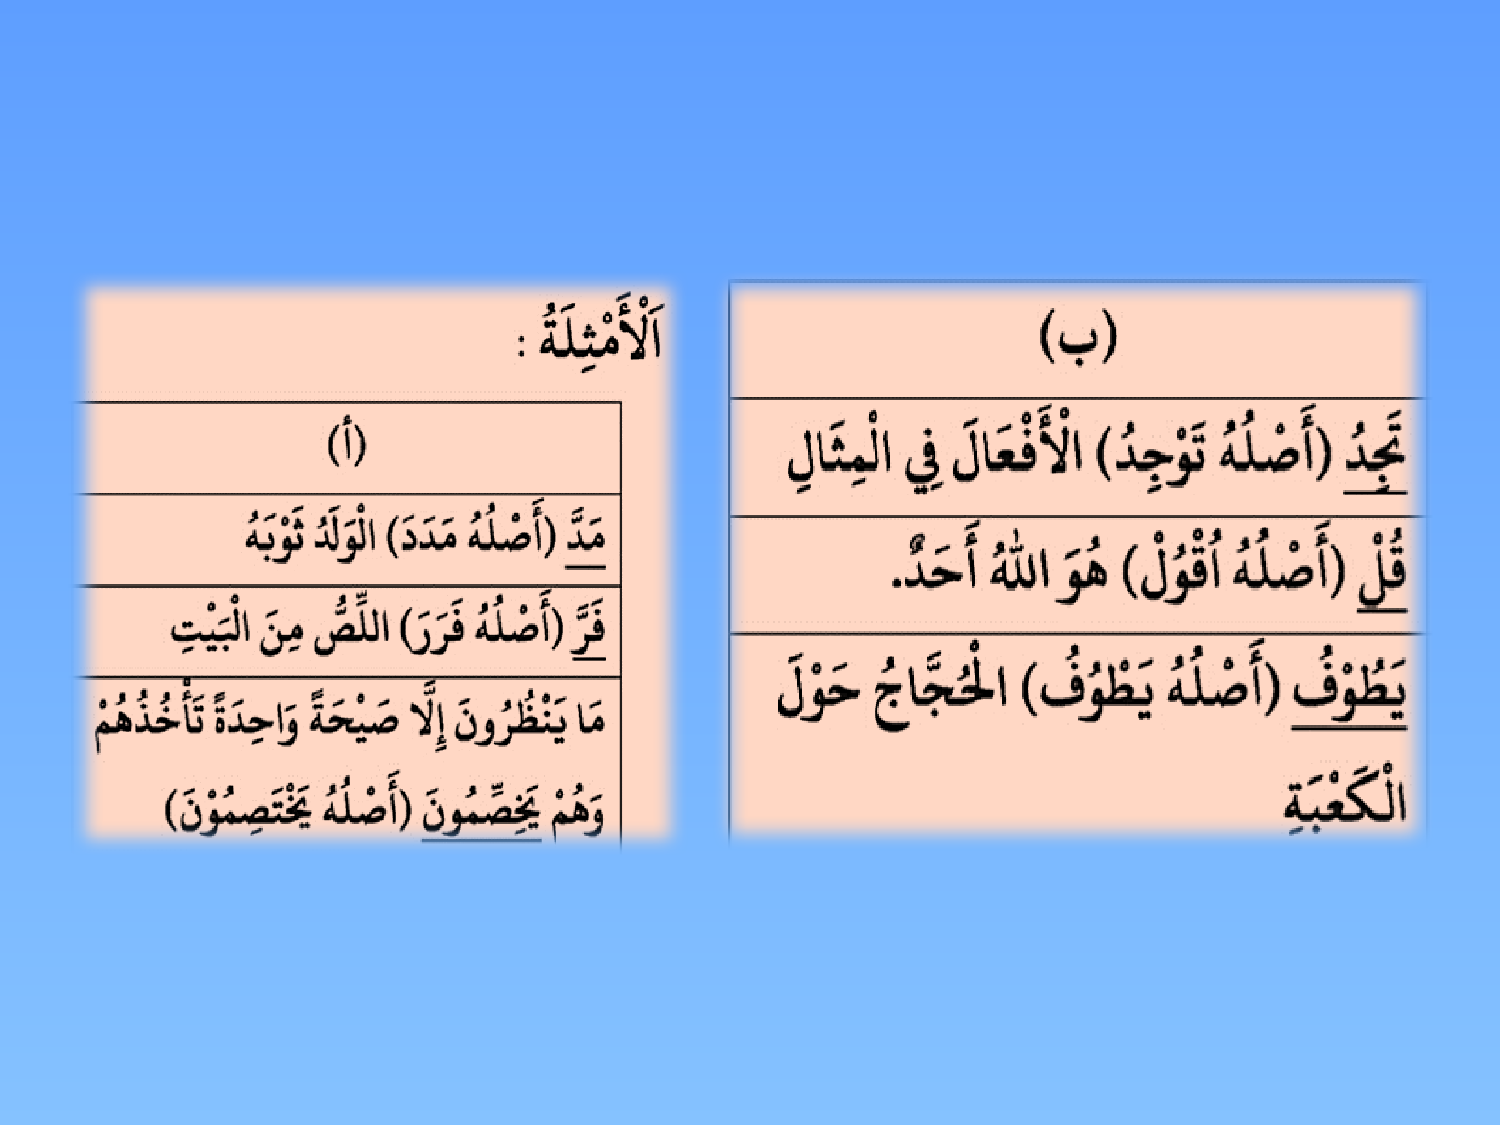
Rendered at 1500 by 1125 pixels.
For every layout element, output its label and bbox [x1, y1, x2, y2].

picture [712, 269, 1433, 851]
picture [68, 269, 688, 855]
